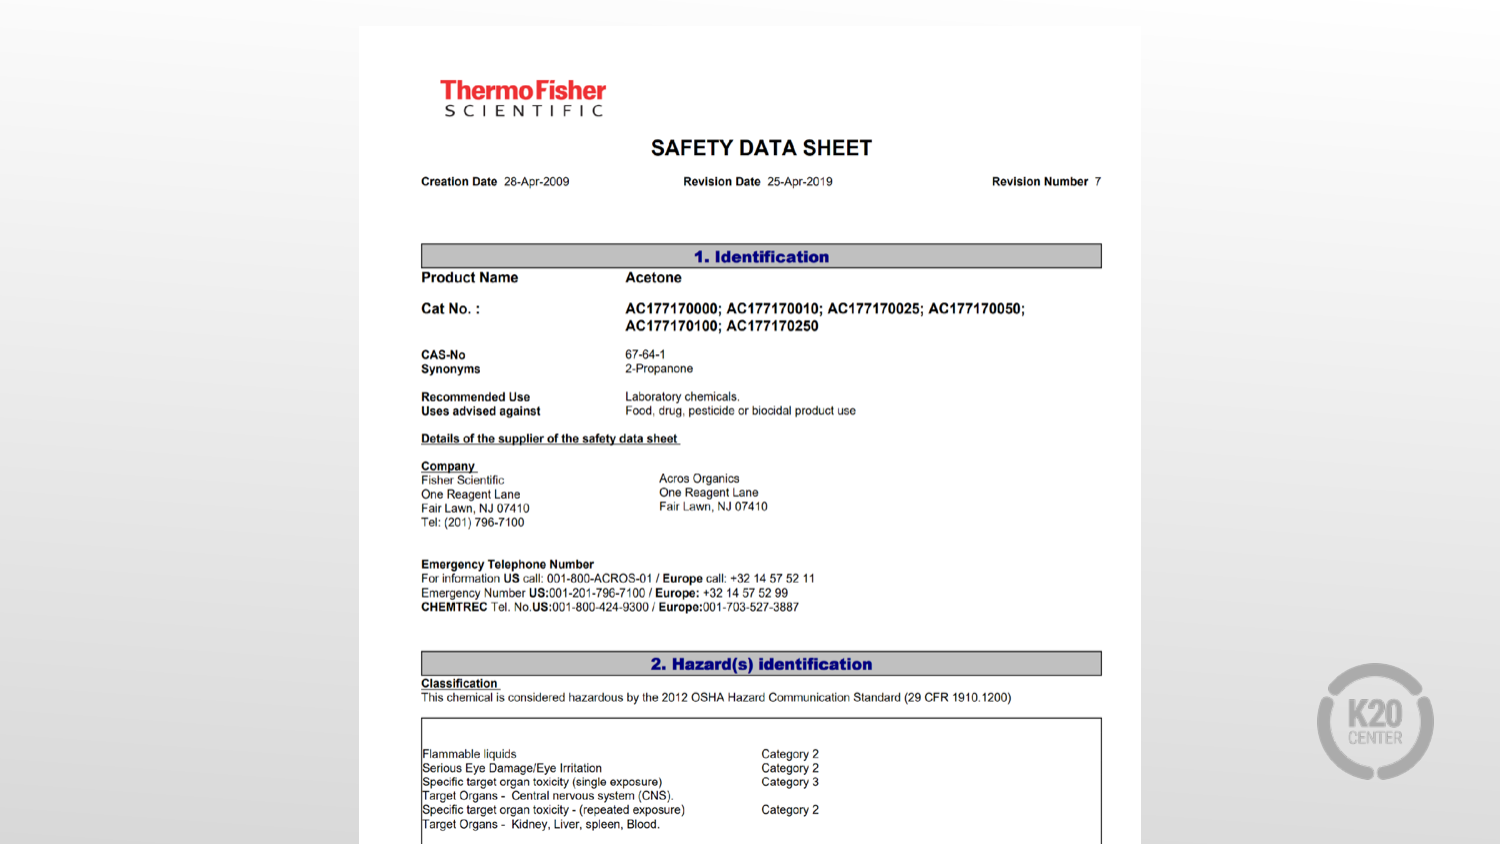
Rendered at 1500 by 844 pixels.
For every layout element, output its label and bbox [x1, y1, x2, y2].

picture [359, 25, 1141, 844]
picture [1300, 646, 1451, 797]
